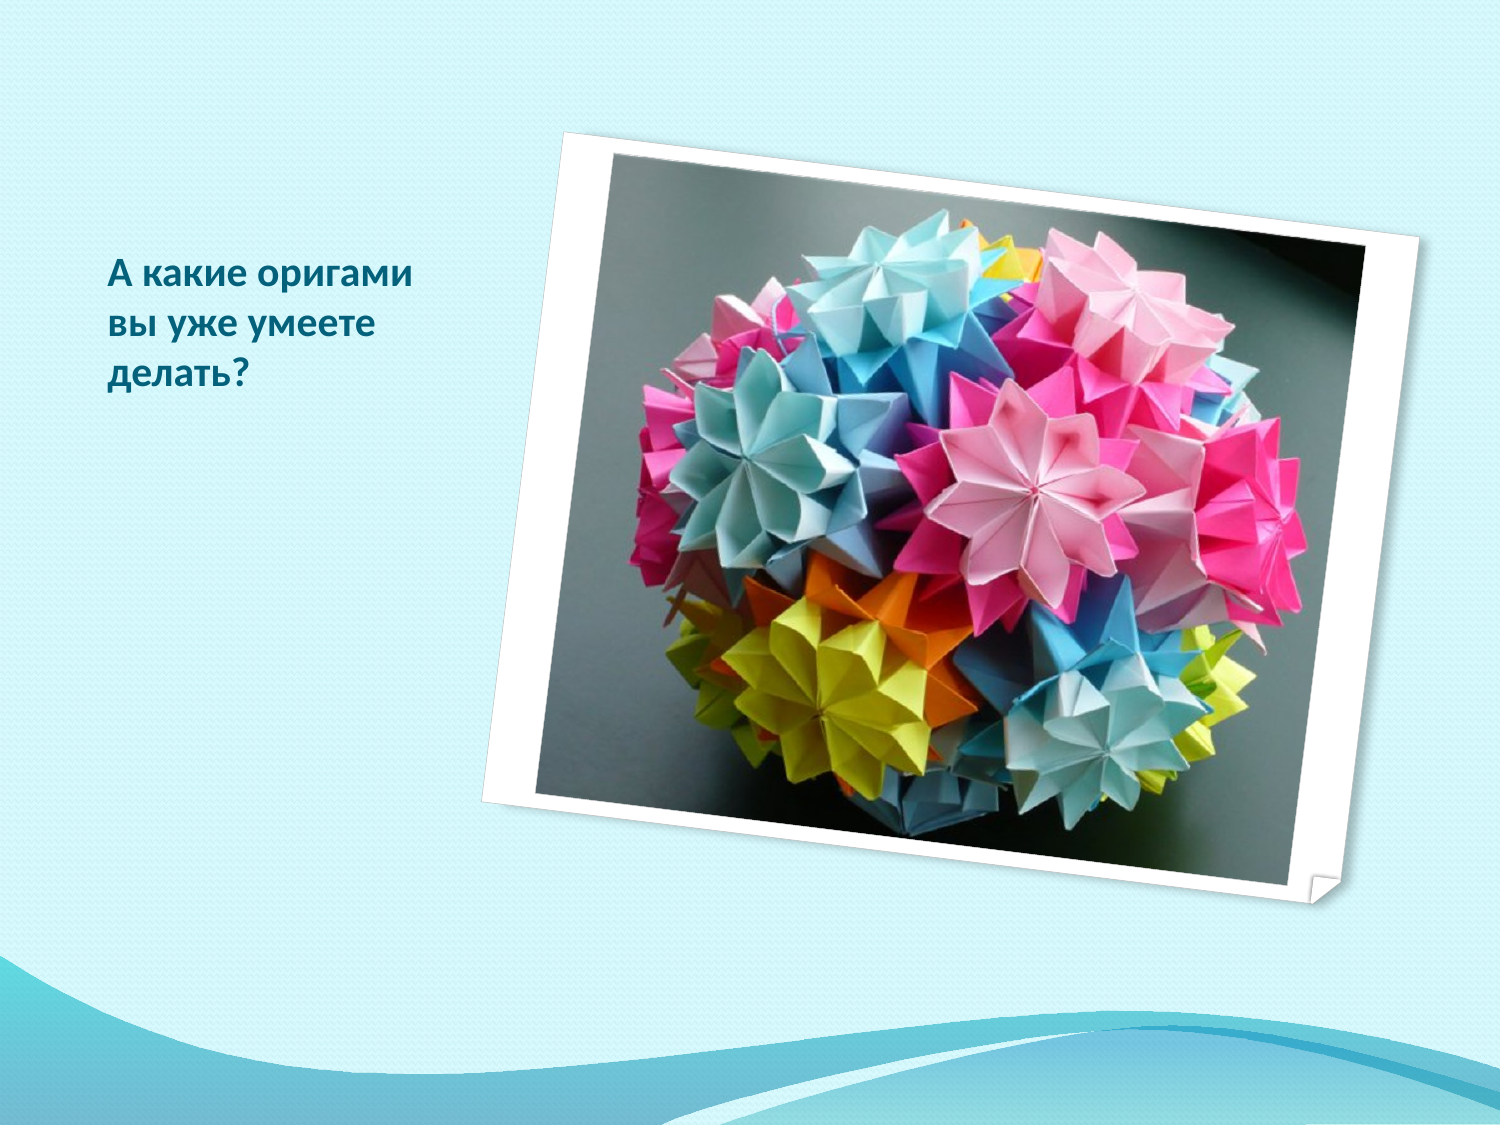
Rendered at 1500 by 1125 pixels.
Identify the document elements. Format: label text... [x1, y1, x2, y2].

picture [536, 552, 566, 796]
picture [1023, 852, 1291, 885]
picture [1333, 242, 1365, 503]
picture [571, 154, 1330, 842]
title А какие оригами вы уже умеете делать? [99, 193, 463, 453]
